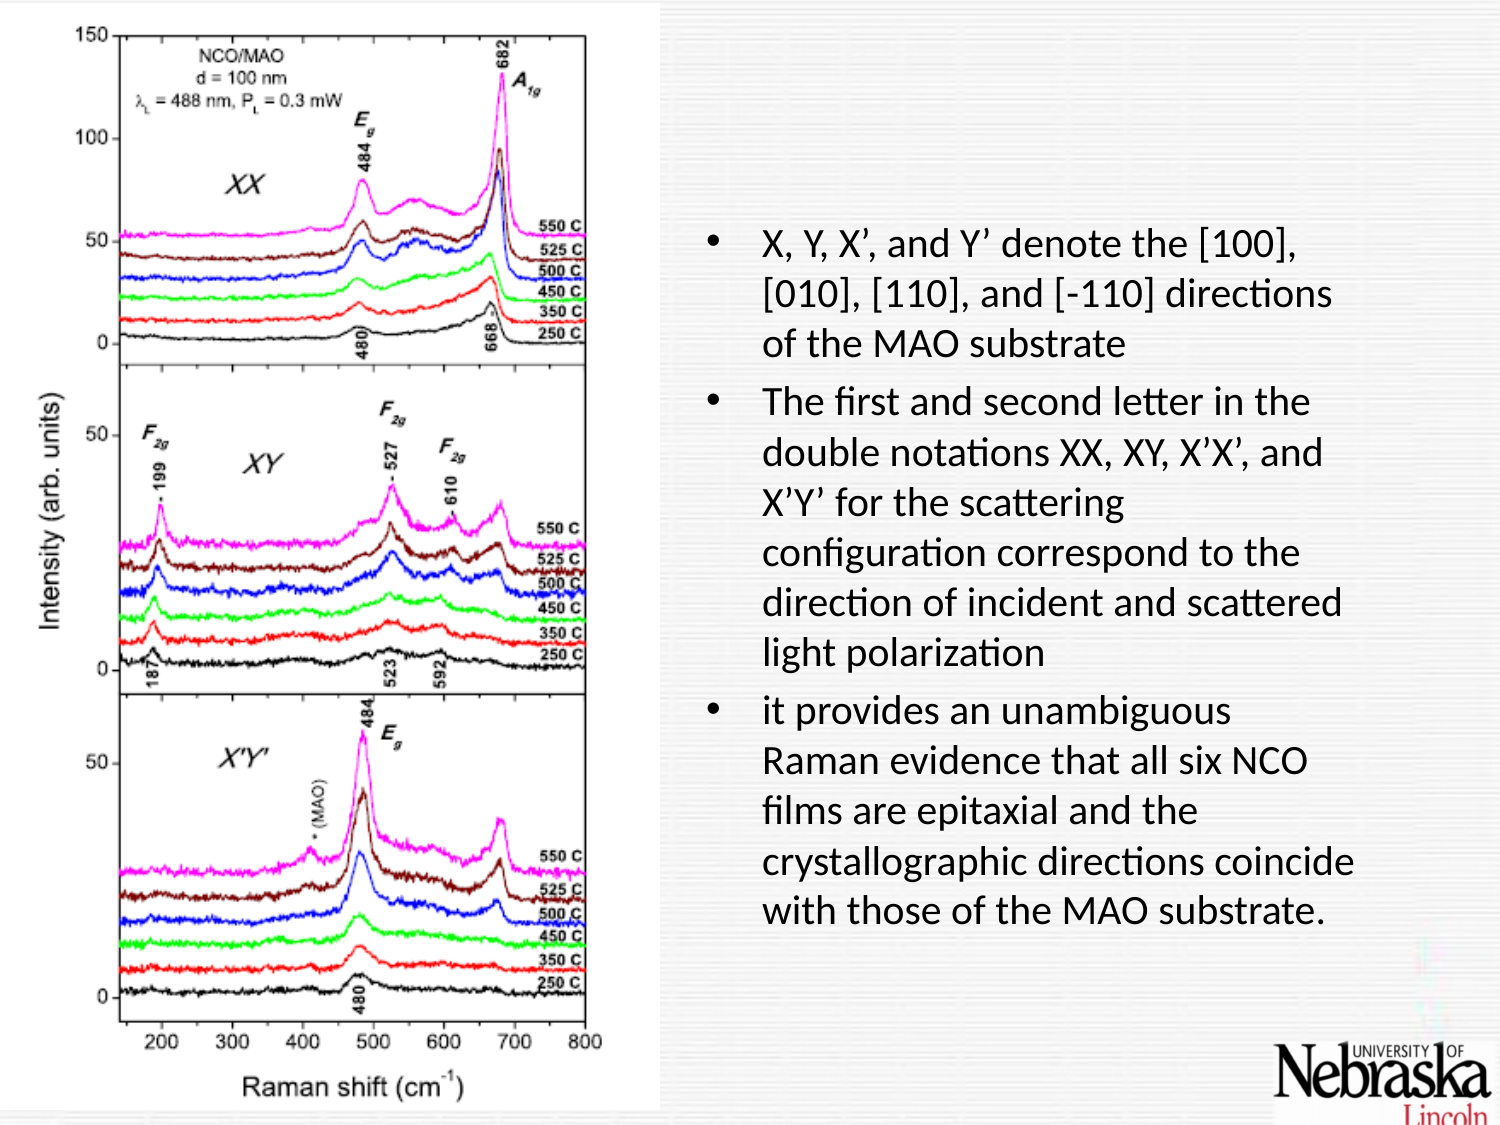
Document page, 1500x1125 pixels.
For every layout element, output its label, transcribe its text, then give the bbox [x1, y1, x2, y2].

picture [0, 0, 1500, 1125]
text_box X, Y, X’, and Y’ denote the [100], [010], [110], and [-110] directions of the MAO substrate The first and second letter in the double notations XX, XY, X’X’, and X’Y’ for the scattering configuration correspond to the direction of incident and scattered light polarization it provides an unambiguous Raman evidence that all six NCO films are epitaxial and the crystallographic directions coincide with those of the MAO substrate. [690, 208, 1373, 1024]
